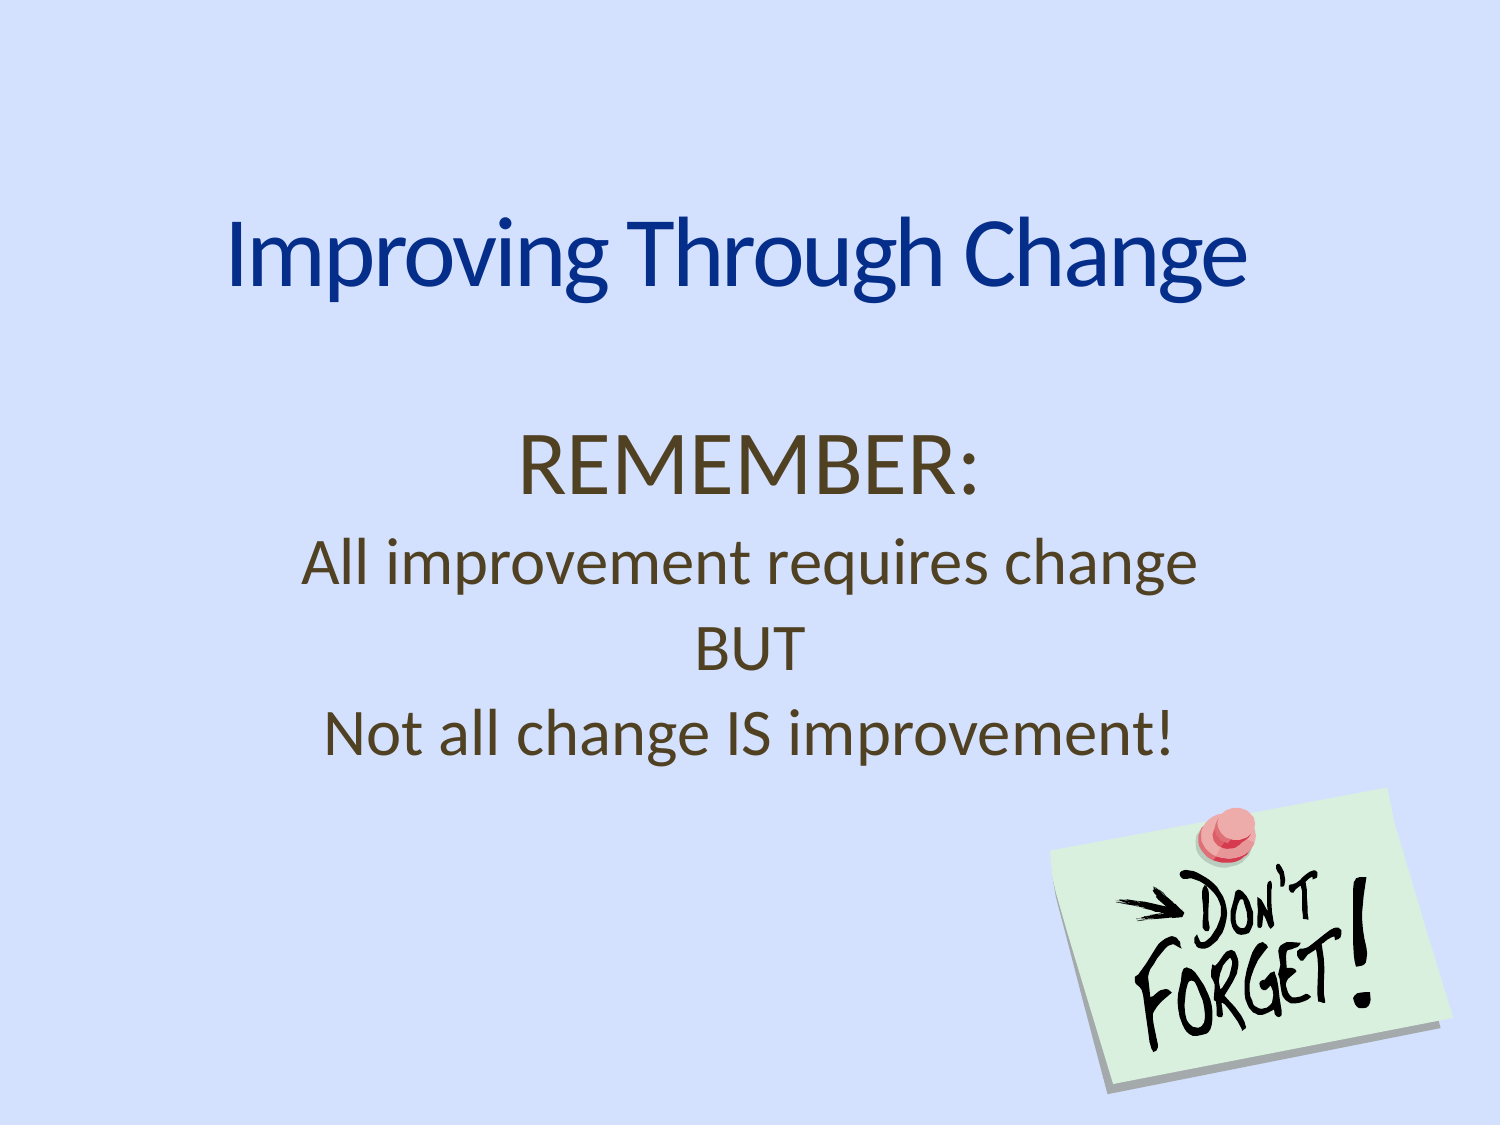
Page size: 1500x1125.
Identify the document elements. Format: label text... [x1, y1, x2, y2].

list REMEMBER: All improvement requires change BUT Not all change IS improvement! [62, 231, 1438, 782]
title Improving Through Change [50, 200, 1425, 310]
picture [1049, 787, 1454, 1095]
